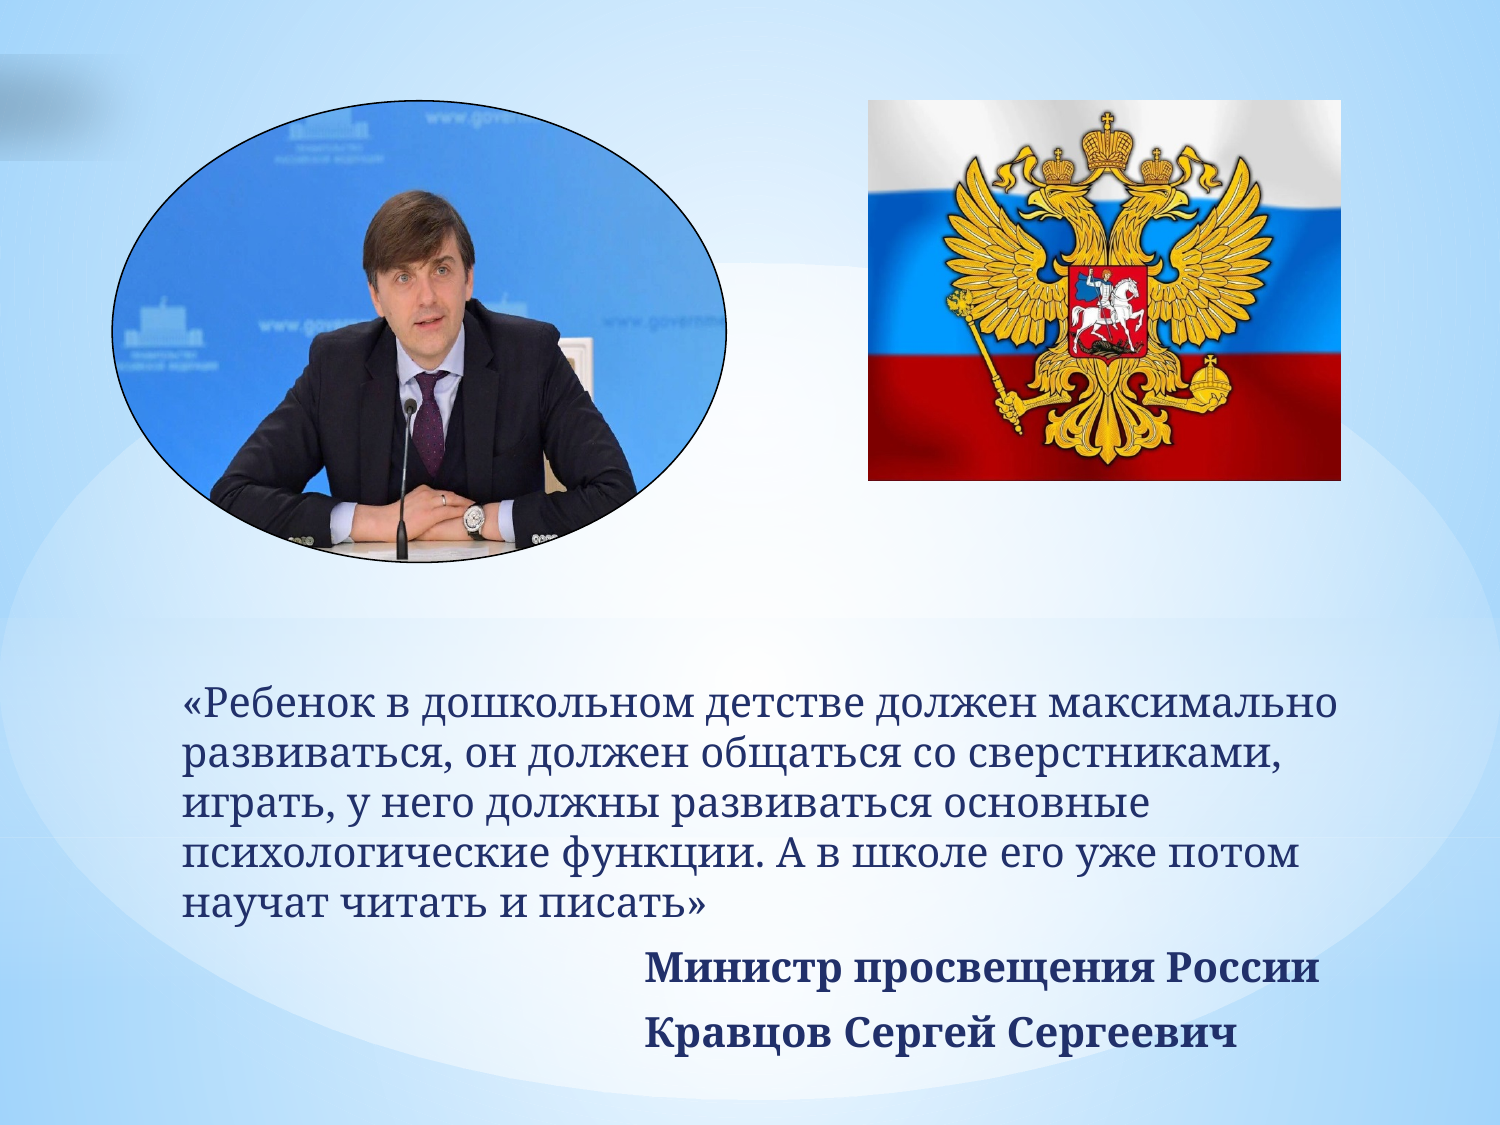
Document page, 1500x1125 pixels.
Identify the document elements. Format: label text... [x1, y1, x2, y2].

picture [111, 100, 727, 563]
picture [867, 100, 1341, 482]
list «Ребенок в дошкольном детстве должен максимально развиваться, он должен общаться со сверстниками, играть, у него должны развиваться основные психологические функции. А в школе его уже потом научат читать и писать» Министр просвещения России Кравцов Сергей Сергеевич [159, 538, 1424, 1094]
